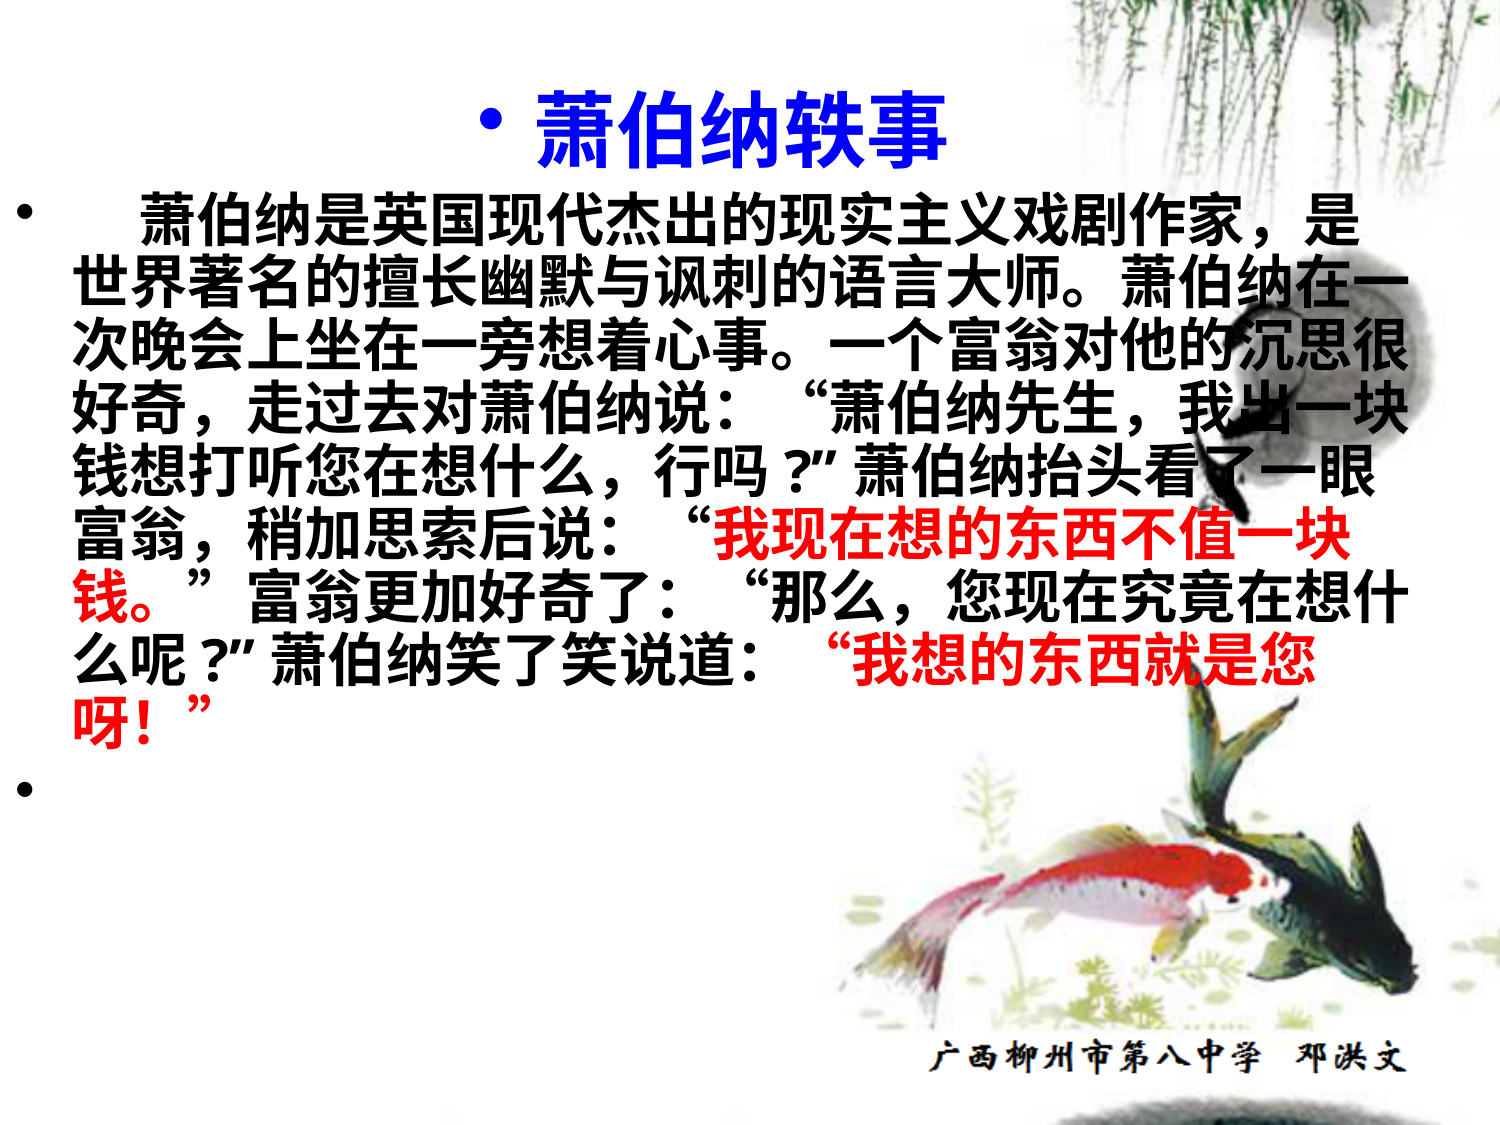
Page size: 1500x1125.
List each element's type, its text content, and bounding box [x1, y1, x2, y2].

picture [0, 0, 1500, 1125]
list 萧伯纳轶事 萧伯纳是英国现代杰出的现实主义戏剧作家，是世界著名的擅长幽默与讽刺的语言大师。萧伯纳在一次晚会上坐在一旁想着心事。一个富翁对他的沉思很好奇，走过去对萧伯纳说：“萧伯纳先生，我出一块钱想打听您在想什么，行吗?”萧伯纳抬头看了一眼富翁，稍加思索后说：“我现在想的东西不值一块钱。”富翁更加好奇了：“那么，您现在究竟在想什么呢?”萧伯纳笑了笑说道：“我想的东西就是您呀！” [0, 81, 1428, 781]
